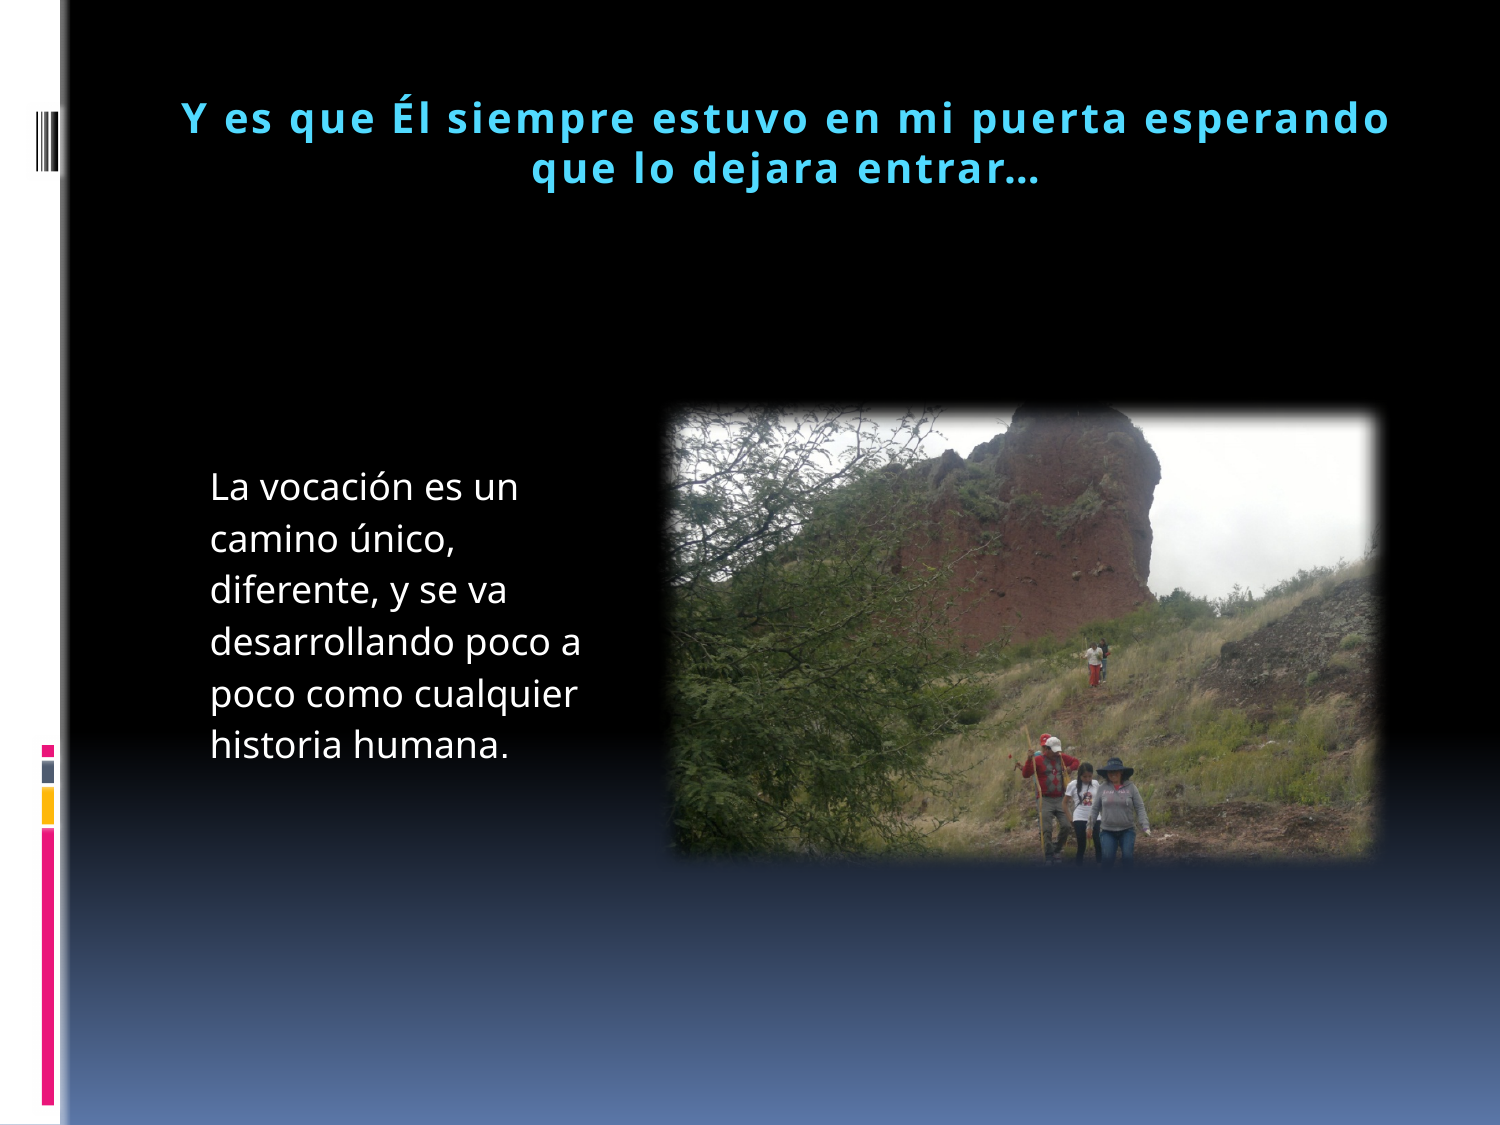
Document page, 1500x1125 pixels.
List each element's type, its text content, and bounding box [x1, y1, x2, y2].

text_box La vocación es un camino único, diferente, y se va desarrollando poco a poco como cualquier historia humana. [194, 448, 621, 774]
title Y es que Él siempre estuvo en mi puerta esperando que lo dejara entrar… [150, 83, 1425, 234]
picture [655, 396, 1391, 874]
